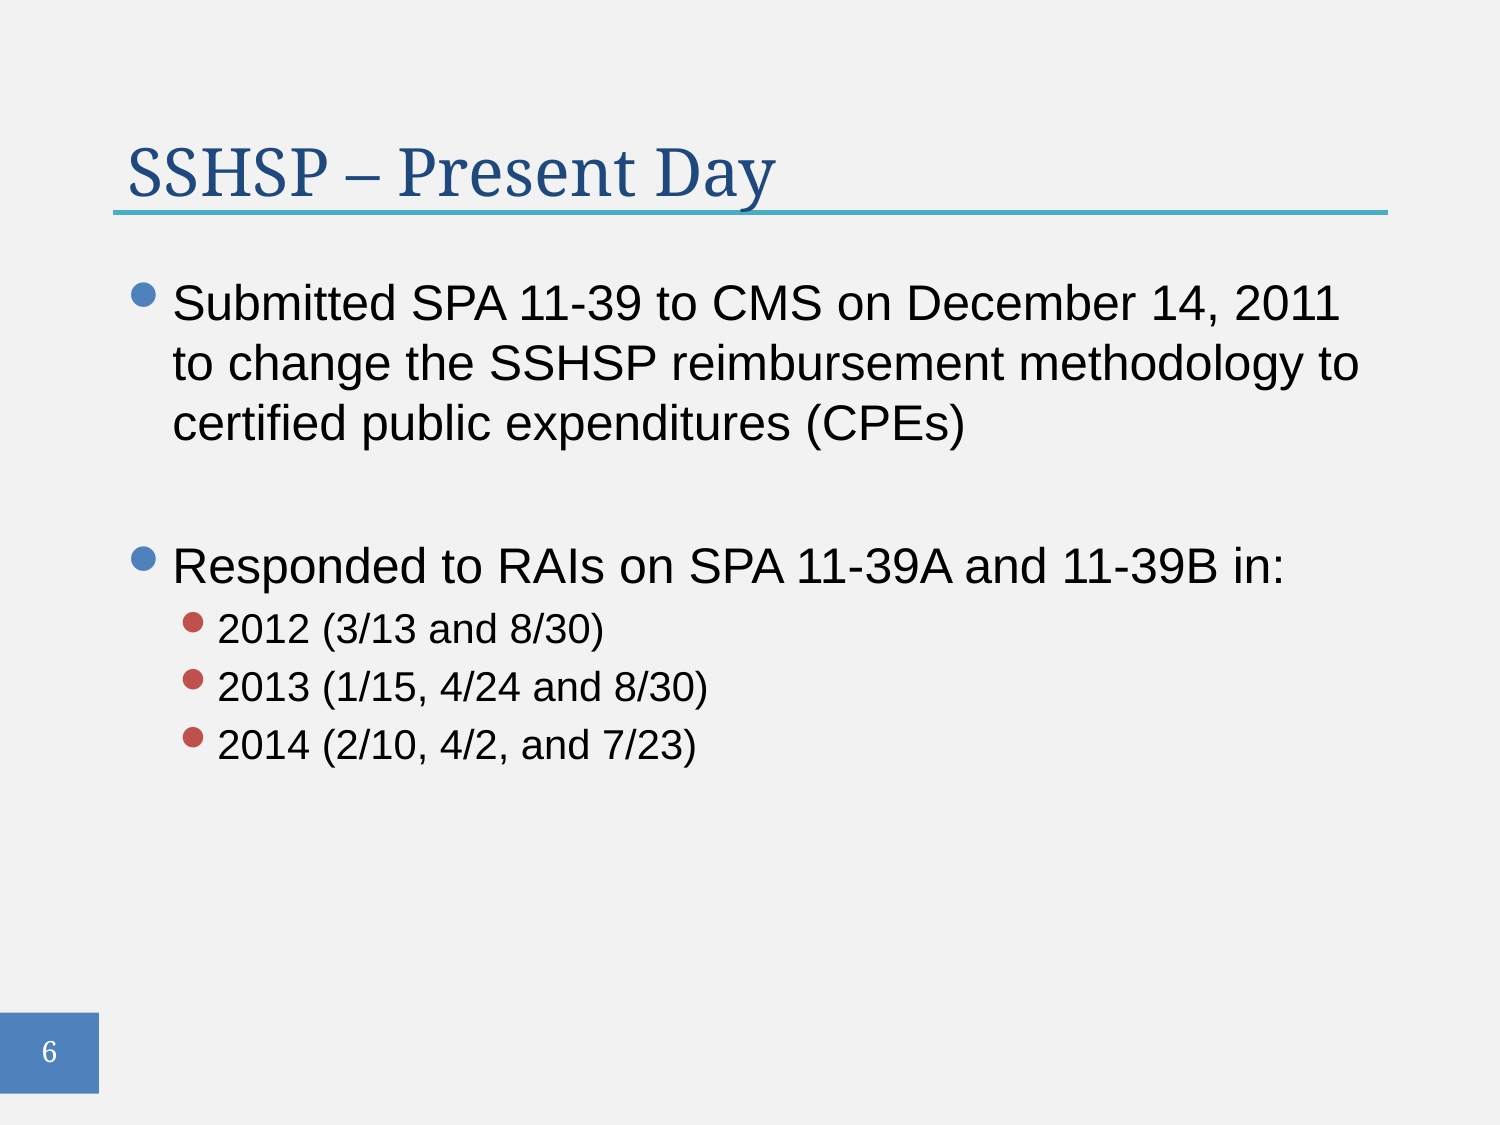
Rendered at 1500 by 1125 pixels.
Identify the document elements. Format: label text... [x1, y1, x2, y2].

title SSHSP – Present Day [112, 37, 1388, 226]
list Submitted SPA 11-39 to CMS on December 14, 2011 to change the SSHSP reimbursement methodology to certified public expenditures (CPEs) Responded to RAIs on SPA 11-39A and 11-39B in: 2012 (3/13 and 8/30) 2013 (1/15, 4/24 and 8/30) 2014 (2/10, 4/2, and 7/23) [112, 262, 1388, 1013]
slide_number 6 [0, 1012, 99, 1094]
